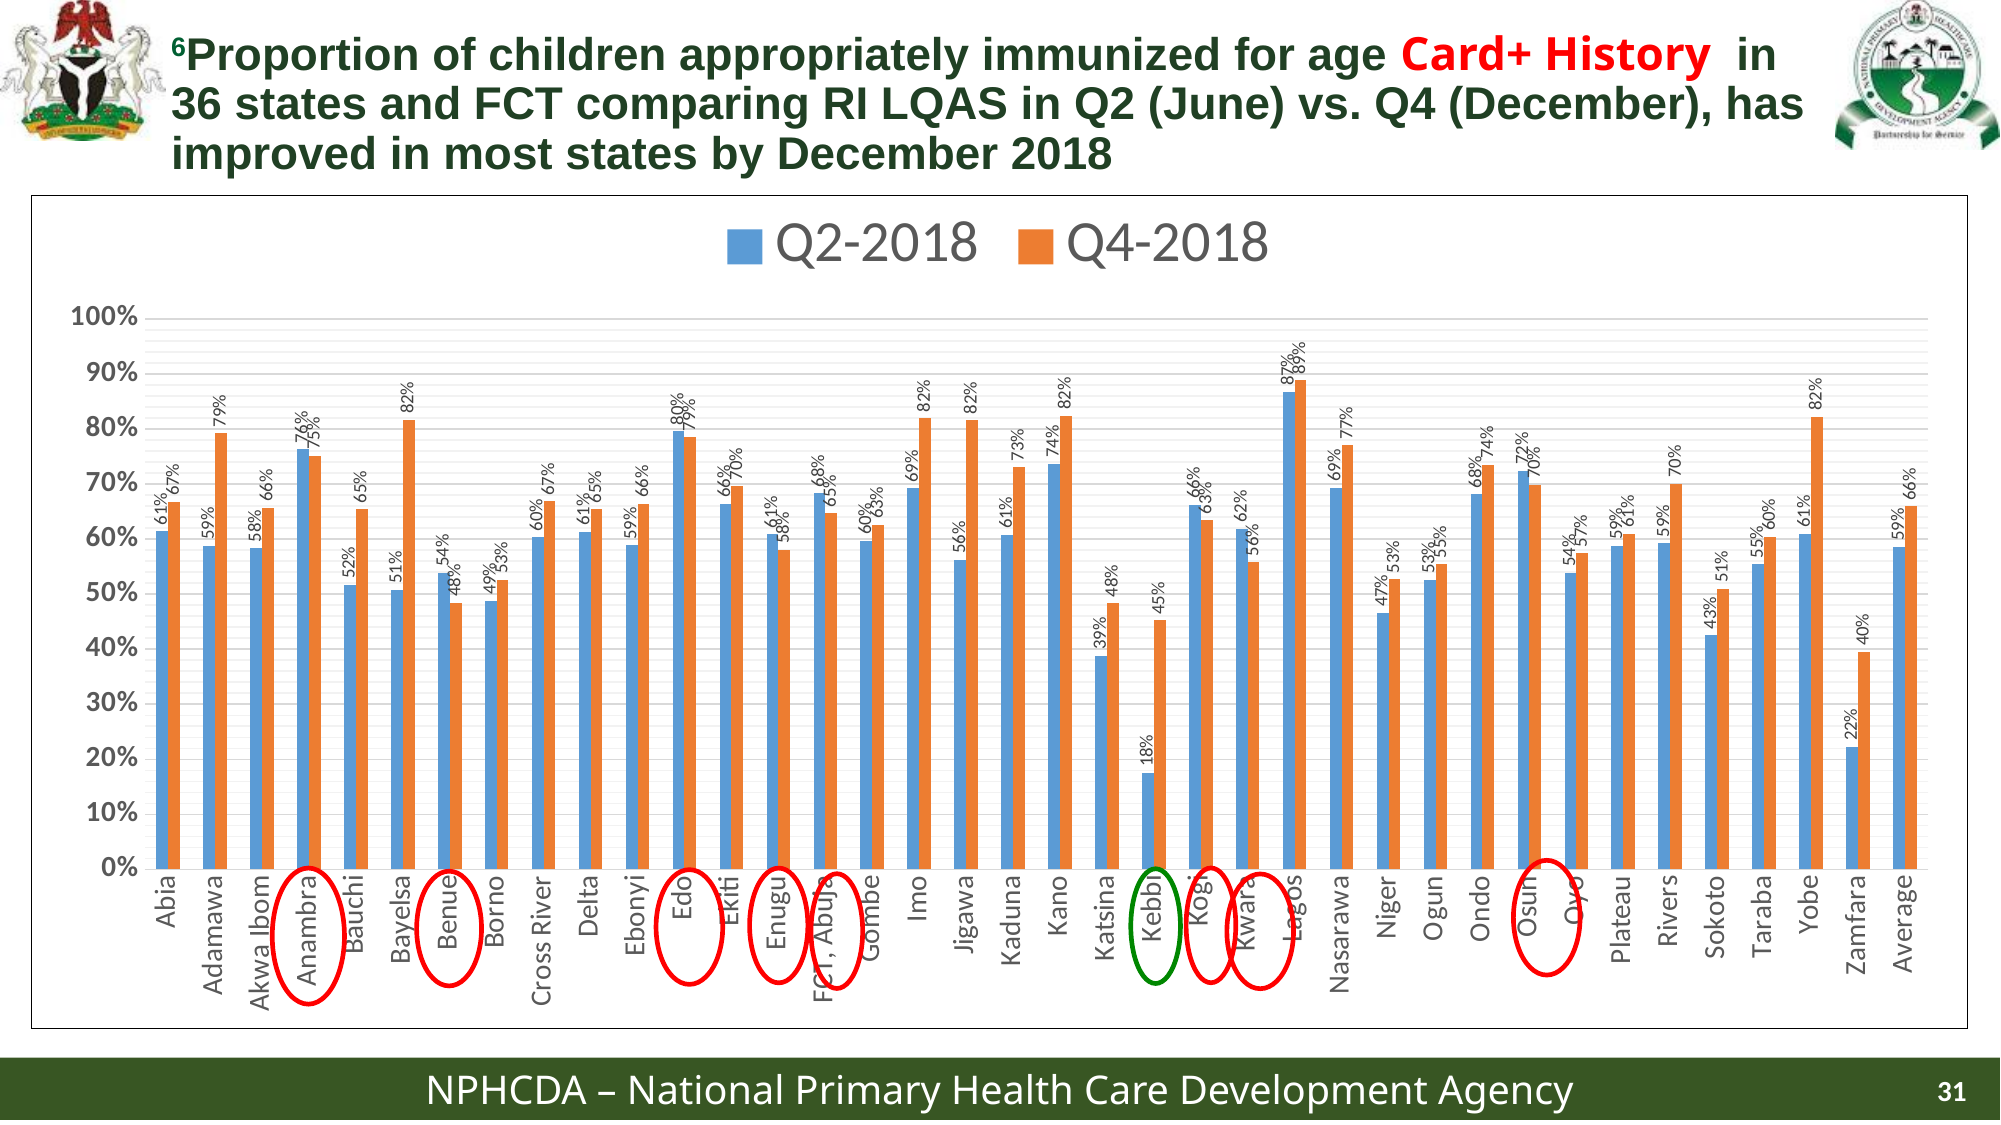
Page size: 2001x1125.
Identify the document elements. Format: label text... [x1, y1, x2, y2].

title 6Proportion of children appropriately immunized for age Card+ History in 36 states and FCT comparing RI LQAS in Q2 (June) vs. Q4 (December), has improved in most states by December 2018 [156, 12, 1839, 195]
chart [31, 195, 1968, 1029]
picture [1835, 0, 2000, 150]
slide_number 31 [1531, 1065, 1982, 1125]
picture [0, 0, 166, 141]
